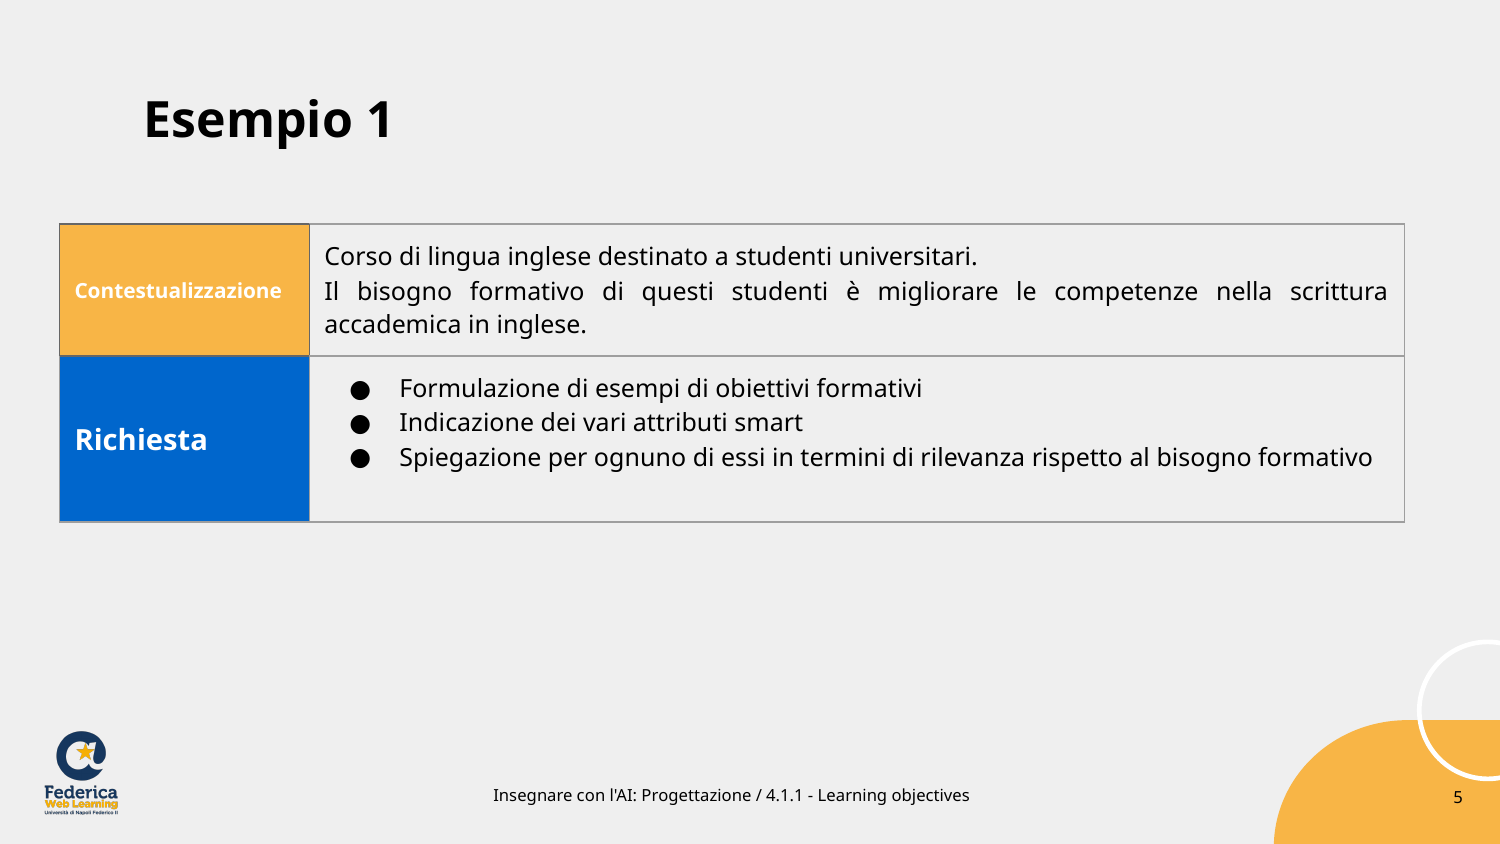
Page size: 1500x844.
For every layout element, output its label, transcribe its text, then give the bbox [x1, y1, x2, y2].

picture [35, 727, 127, 819]
table_cell Richiesta [60, 357, 309, 521]
table_cell Formulazione di esempi di obiettivi formativi Indicazione dei vari attributi smart Spiegazione per ognuno di essi in termini di rilevanza rispetto al bisogno formativo [310, 357, 1404, 521]
table_header Corso di lingua inglese destinato a studenti universitari. Il bisogno formativo di questi studenti è migliorare le competenze nella scrittura accademica in inglese. [310, 225, 1404, 355]
text_box Esempio 1 [128, 72, 873, 159]
table_header Contestualizzazione [60, 225, 309, 355]
